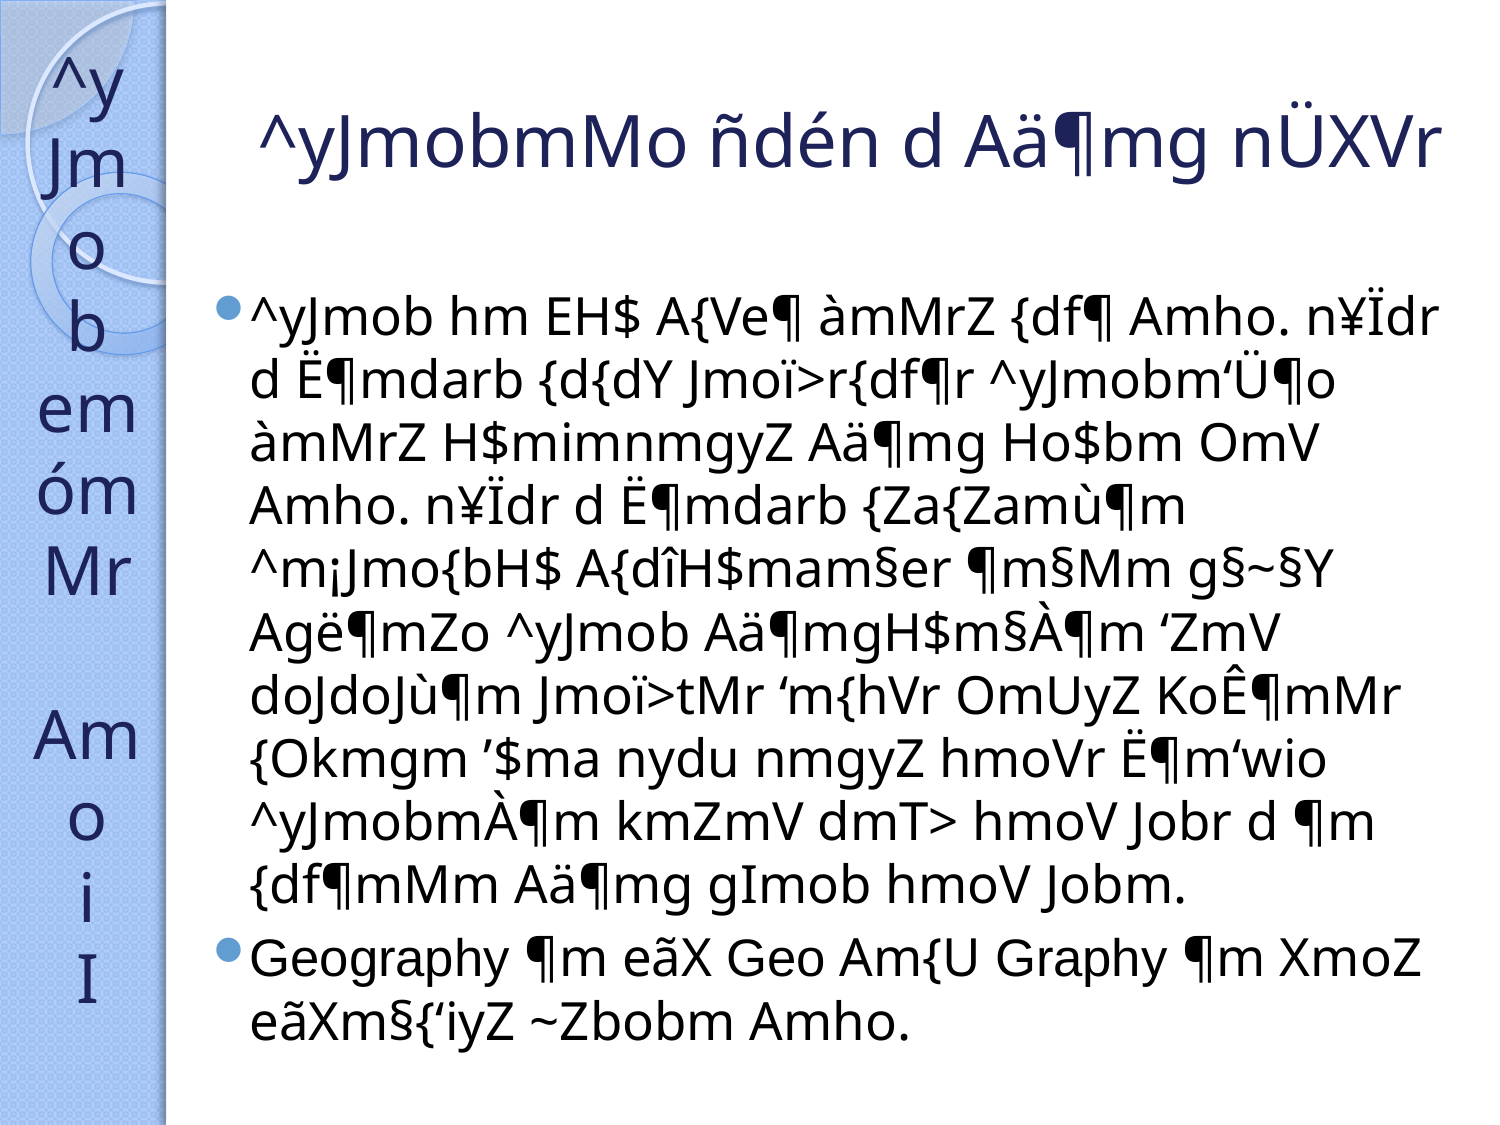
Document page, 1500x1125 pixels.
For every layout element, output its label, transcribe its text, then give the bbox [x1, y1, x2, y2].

title ^yJmobmMo ñdén d Aä¶mg nÜXVr [235, 45, 1466, 233]
text_box ^y Jmo b em óm Mr Amo i I [12, 24, 163, 1025]
list ^yJmob hm EH$ A{Ve¶ àmMrZ {df¶ Amho. n¥Ïdr d Ë¶mdarb {d{dY Jmoï>r{df¶r ^yJmobm‘Ü¶o àmMrZ H$mimnmgyZ Aä¶mg Ho$bm OmV Amho. n¥Ïdr d Ë¶mdarb {Za{Zamù¶m ^m¡Jmo{bH$ A{dîH$mam§er ¶m§Mm g§~§Y Agë¶mZo ^yJmob Aä¶mgH$m§À¶m ‘ZmV doJdoJù¶m Jmoï>tMr ‘m{hVr OmUyZ KoÊ¶mMr {Okmgm ’$ma nydu nmgyZ hmoVr Ë¶m‘wio ^yJmobmÀ¶m kmZmV dmT> hmoV Jobr d ¶m {df¶mMm Aä¶mg gImob hmoV Jobm. Geography ¶m eãX Geo Am{U Graphy ¶m XmoZ eãXm§{‘iyZ ~Zbobm Amho. [187, 275, 1463, 1088]
